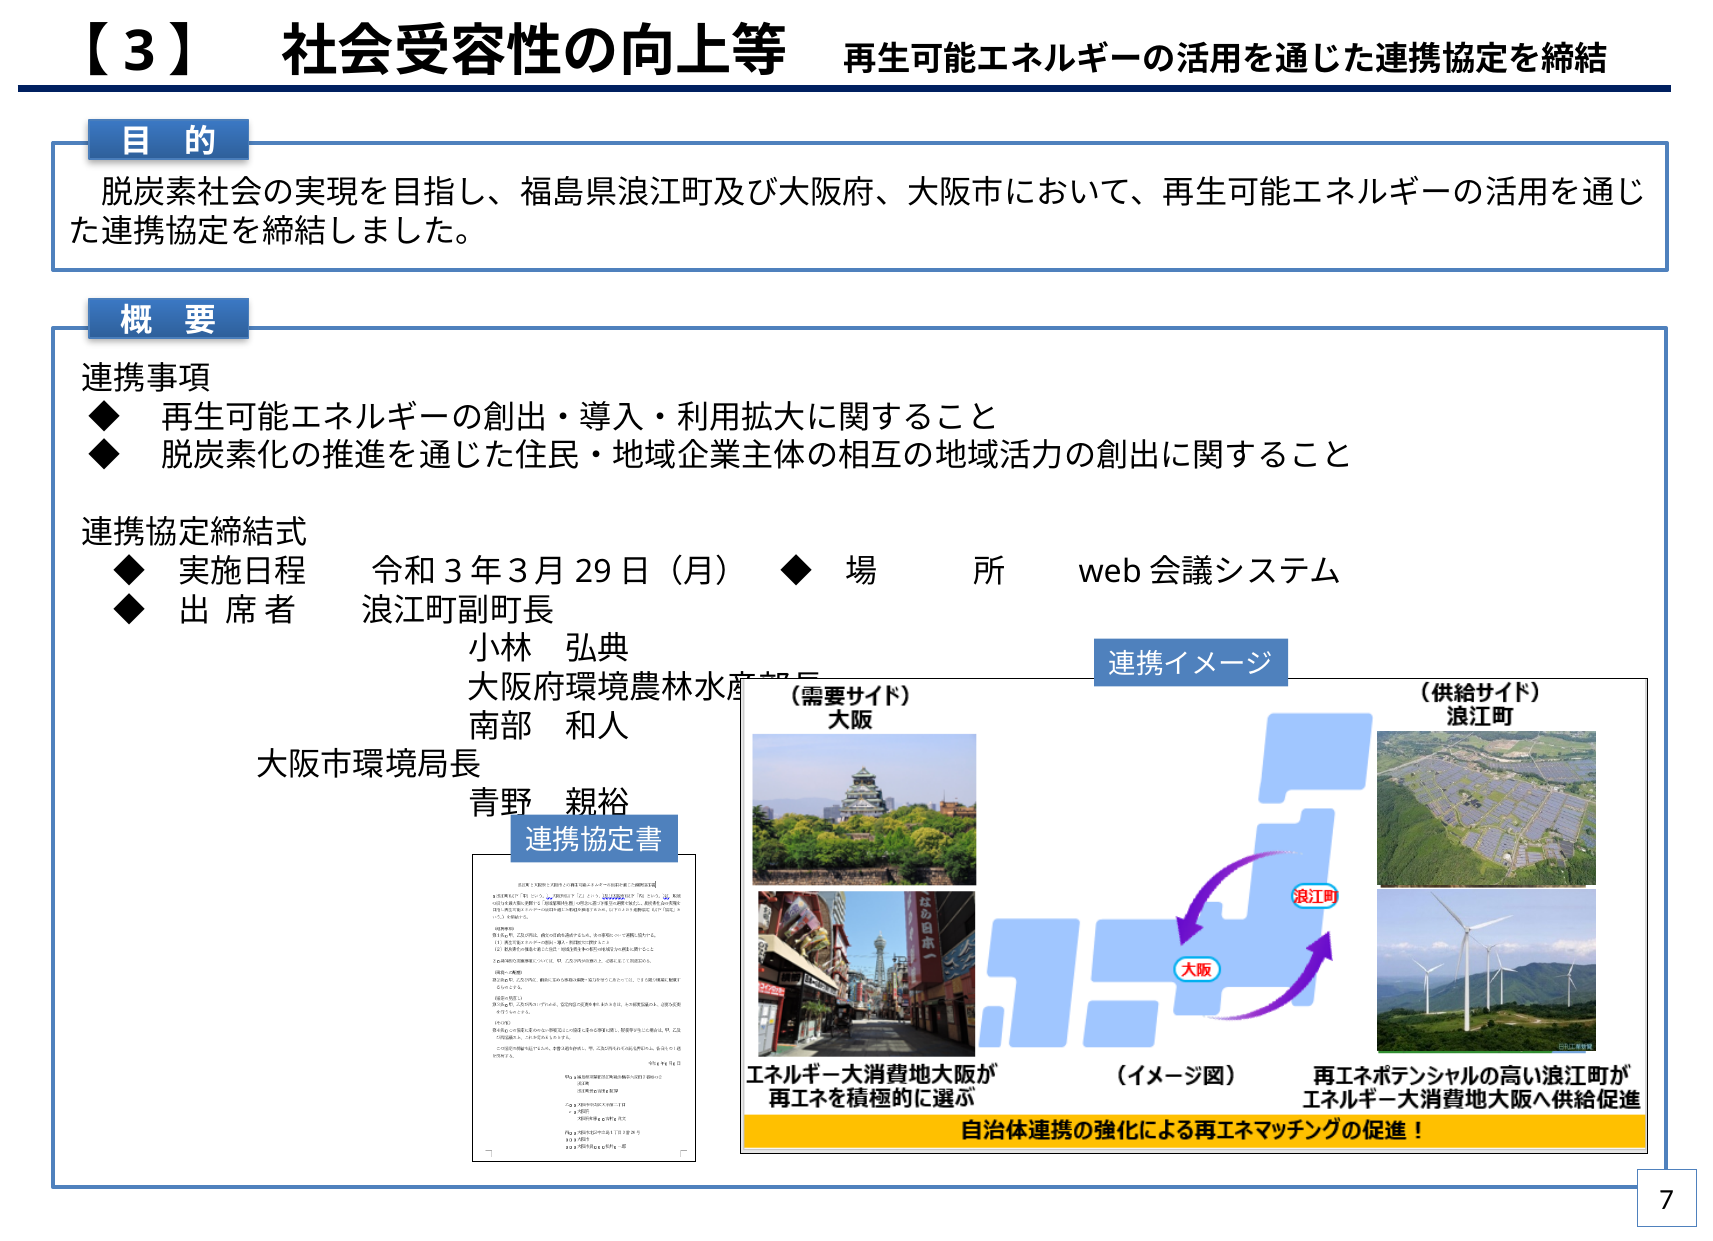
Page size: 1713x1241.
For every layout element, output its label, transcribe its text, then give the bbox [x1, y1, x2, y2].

picture [471, 854, 696, 1162]
text_box 連携事項 ◆ 再生可能エネルギーの創出・導入・利用拡大に関すること ◆ 脱炭素化の推進を通じた住民・地域企業主体の相互の地域活力の創出に関すること 連携協定締結式 ◆ 実施日程 令和3年３月29日（月） ◆ 場 所 web会議システム ◆ 出 席 者 浪江町副町長 小林 弘典 大阪府環境農林水産部長 南部 和人 大阪市環境局長 青野 親裕 [51, 326, 1668, 1189]
text_box 概 要 [88, 298, 249, 339]
text_box 連携イメージ [1094, 638, 1289, 676]
text_box 連携協定書 [510, 814, 678, 853]
text_box 脱炭素社会の実現を目指し、福島県浪江町及び大阪府、大阪市において、再生可能エネルギーの活用を通じた連携協定を締結しました。 [51, 141, 1669, 272]
text_box 目 的 [88, 119, 249, 160]
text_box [1377, 731, 1597, 1051]
picture [740, 678, 1649, 1154]
text_box 【3】 社会受容性の向上等 再生可能エネルギーの活用を通じた連携協定を締結 [0, 5, 1697, 125]
text_box 7 [1637, 1169, 1697, 1227]
